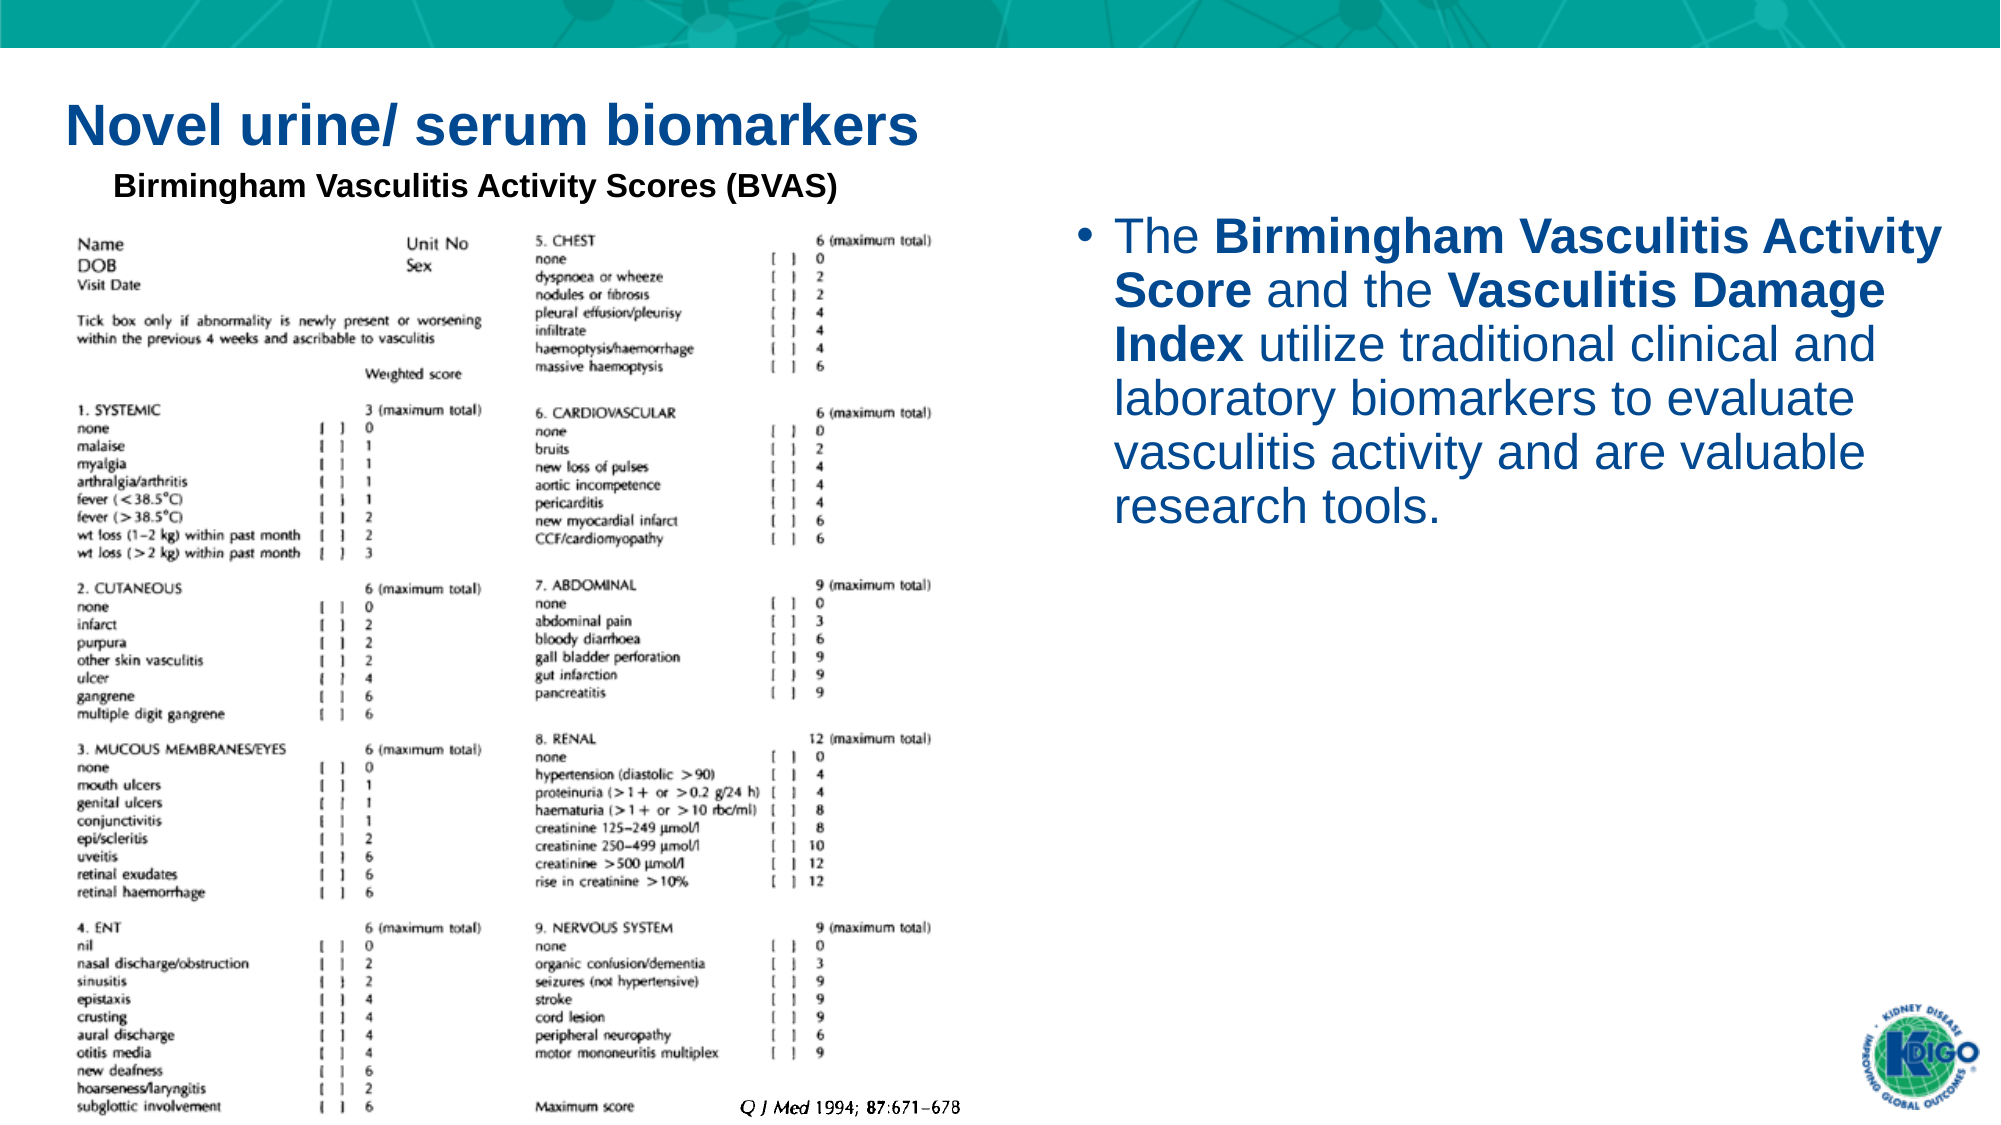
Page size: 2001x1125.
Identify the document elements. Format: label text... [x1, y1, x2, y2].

picture [0, 0, 2000, 48]
list Novel urine/ serum biomarkers [50, 87, 1870, 167]
text_box Birmingham Vasculitis Activity Scores (BVAS) [98, 156, 935, 213]
picture [1862, 1004, 1980, 1110]
list The Birmingham Vasculitis Activity Score and the Vasculitis Damage Index utilize traditional clinical and laboratory biomarkers to evaluate vasculitis activity and are valuable research tools. [1061, 202, 1968, 572]
picture [70, 217, 976, 1125]
